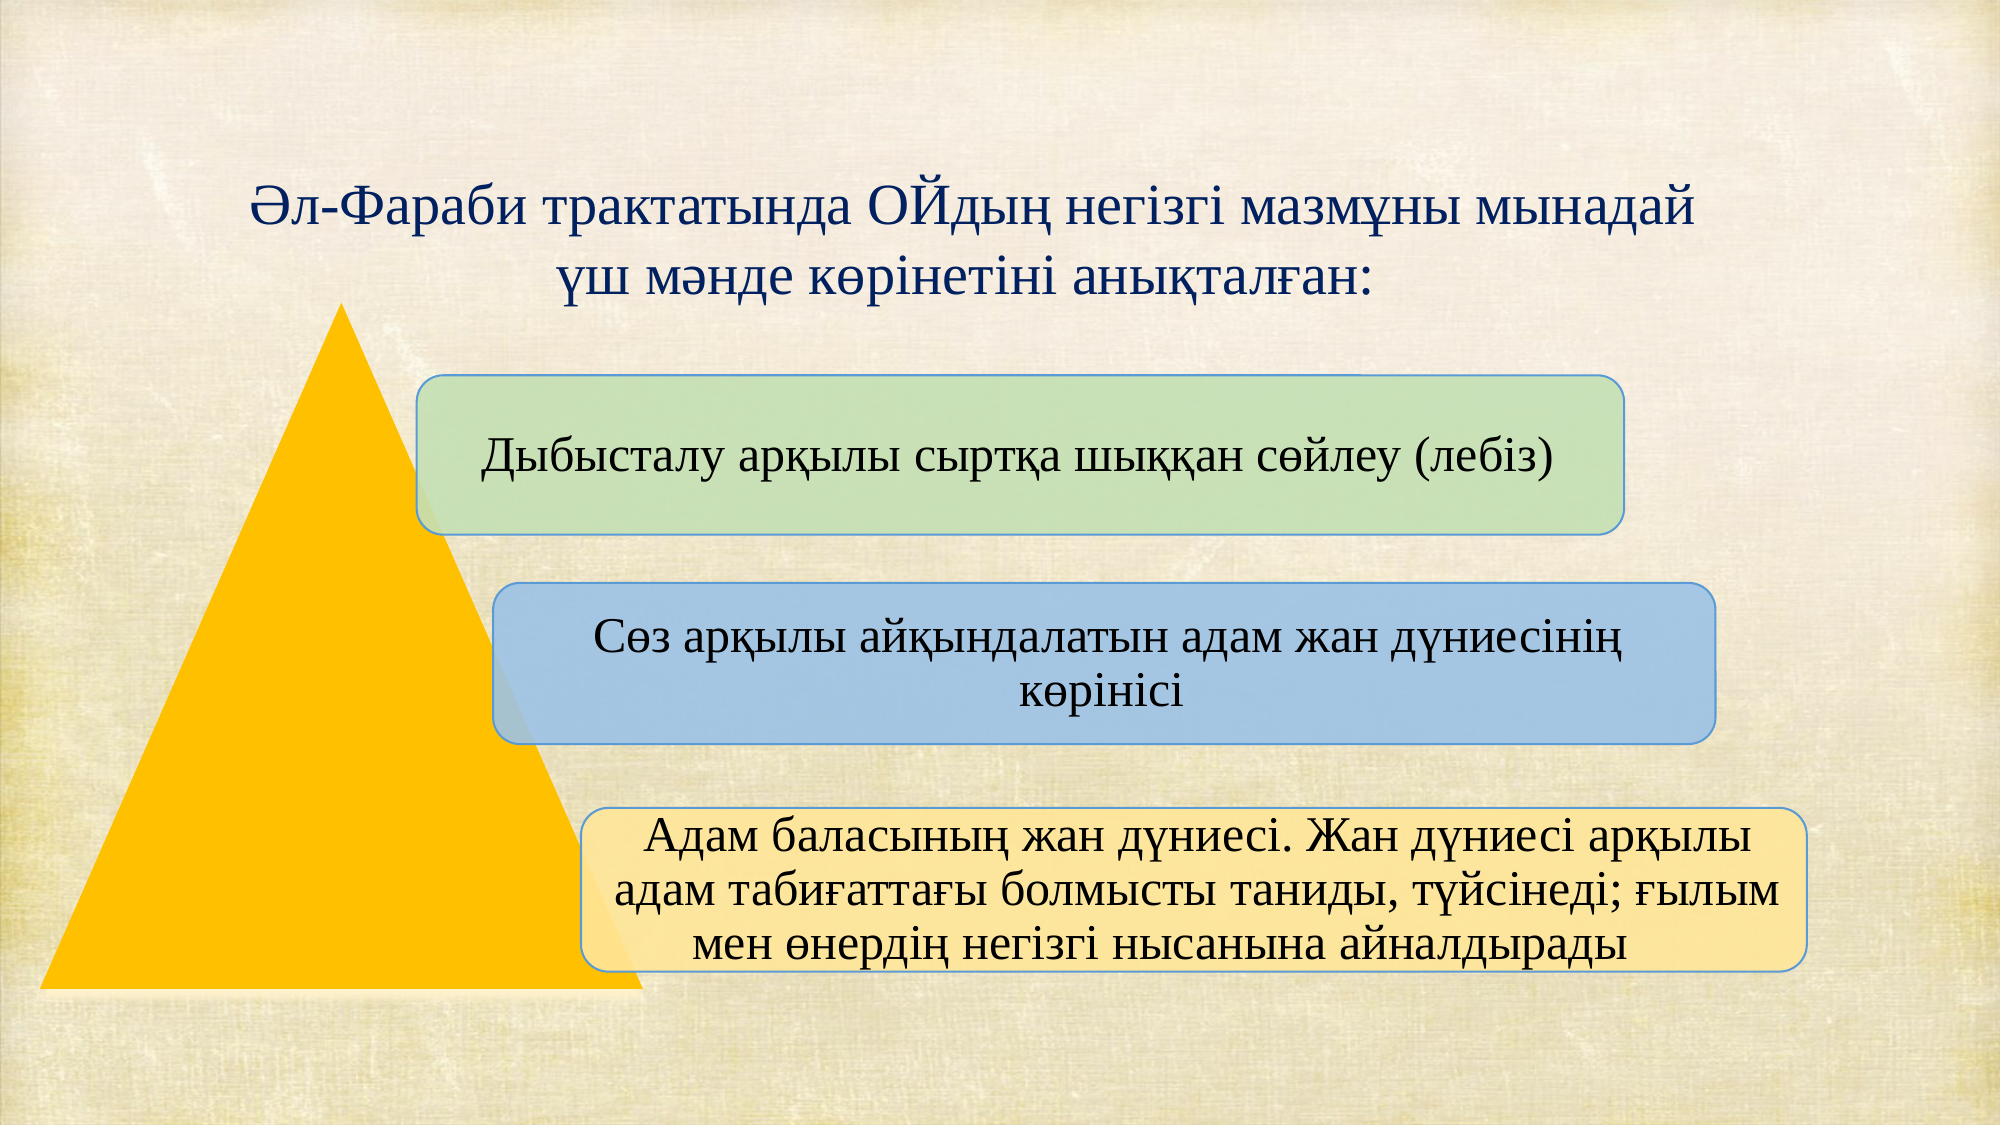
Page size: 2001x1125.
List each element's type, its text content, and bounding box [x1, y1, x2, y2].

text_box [0, 305, 1918, 988]
text_box Әл-Фараби трактатында ОЙдың негізгі мазмұны мынадай үш мәнде көрінетіні анықталған: [201, 158, 1745, 305]
